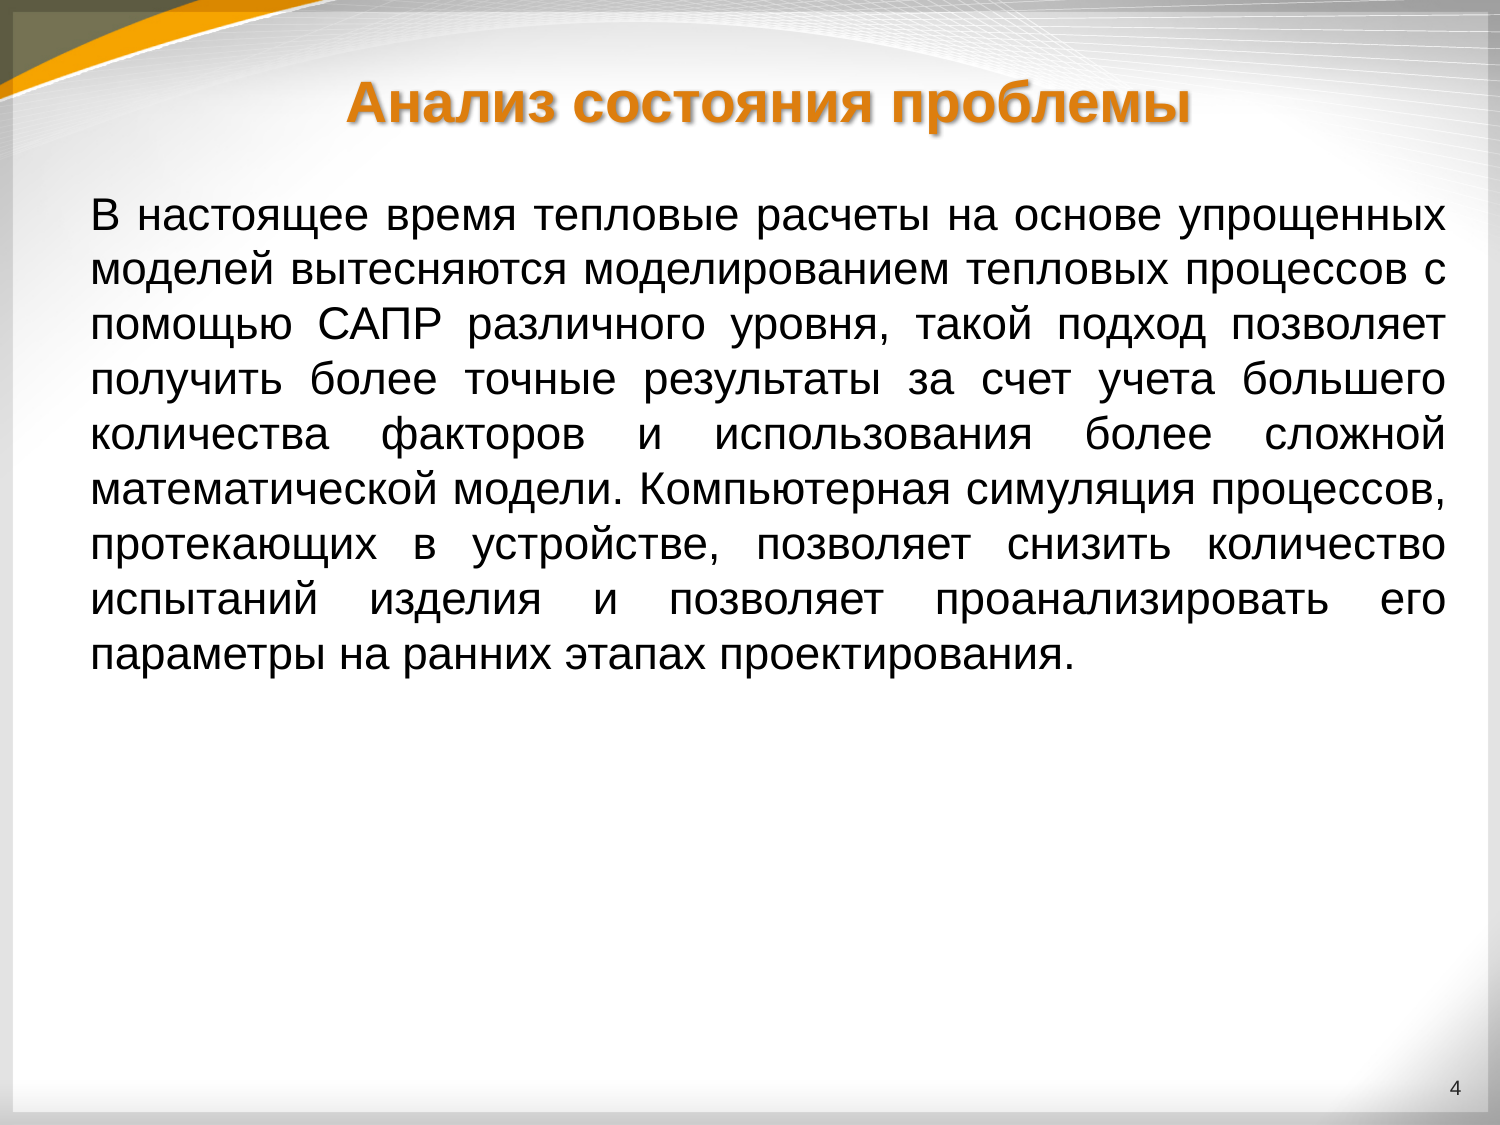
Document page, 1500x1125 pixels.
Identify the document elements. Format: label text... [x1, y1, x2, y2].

slide_number 4 [1417, 1057, 1494, 1118]
list В настоящее время тепловые расчеты на основе упрощенных моделей вытесняются моделированием тепловых процессов с помощью САПР различного уровня, такой подход позволяет получить более точные результаты за счет учета большего количества факторов и использования более сложной математической модели. Компьютерная симуляция процессов, протекающих в устройстве, позволяет снизить количество испытаний изделия и позволяет проанализировать его параметры на ранних этапах проектирования. [75, 176, 1463, 1005]
title Анализ состояния проблемы [75, 26, 1463, 172]
picture [0, 0, 1500, 1125]
